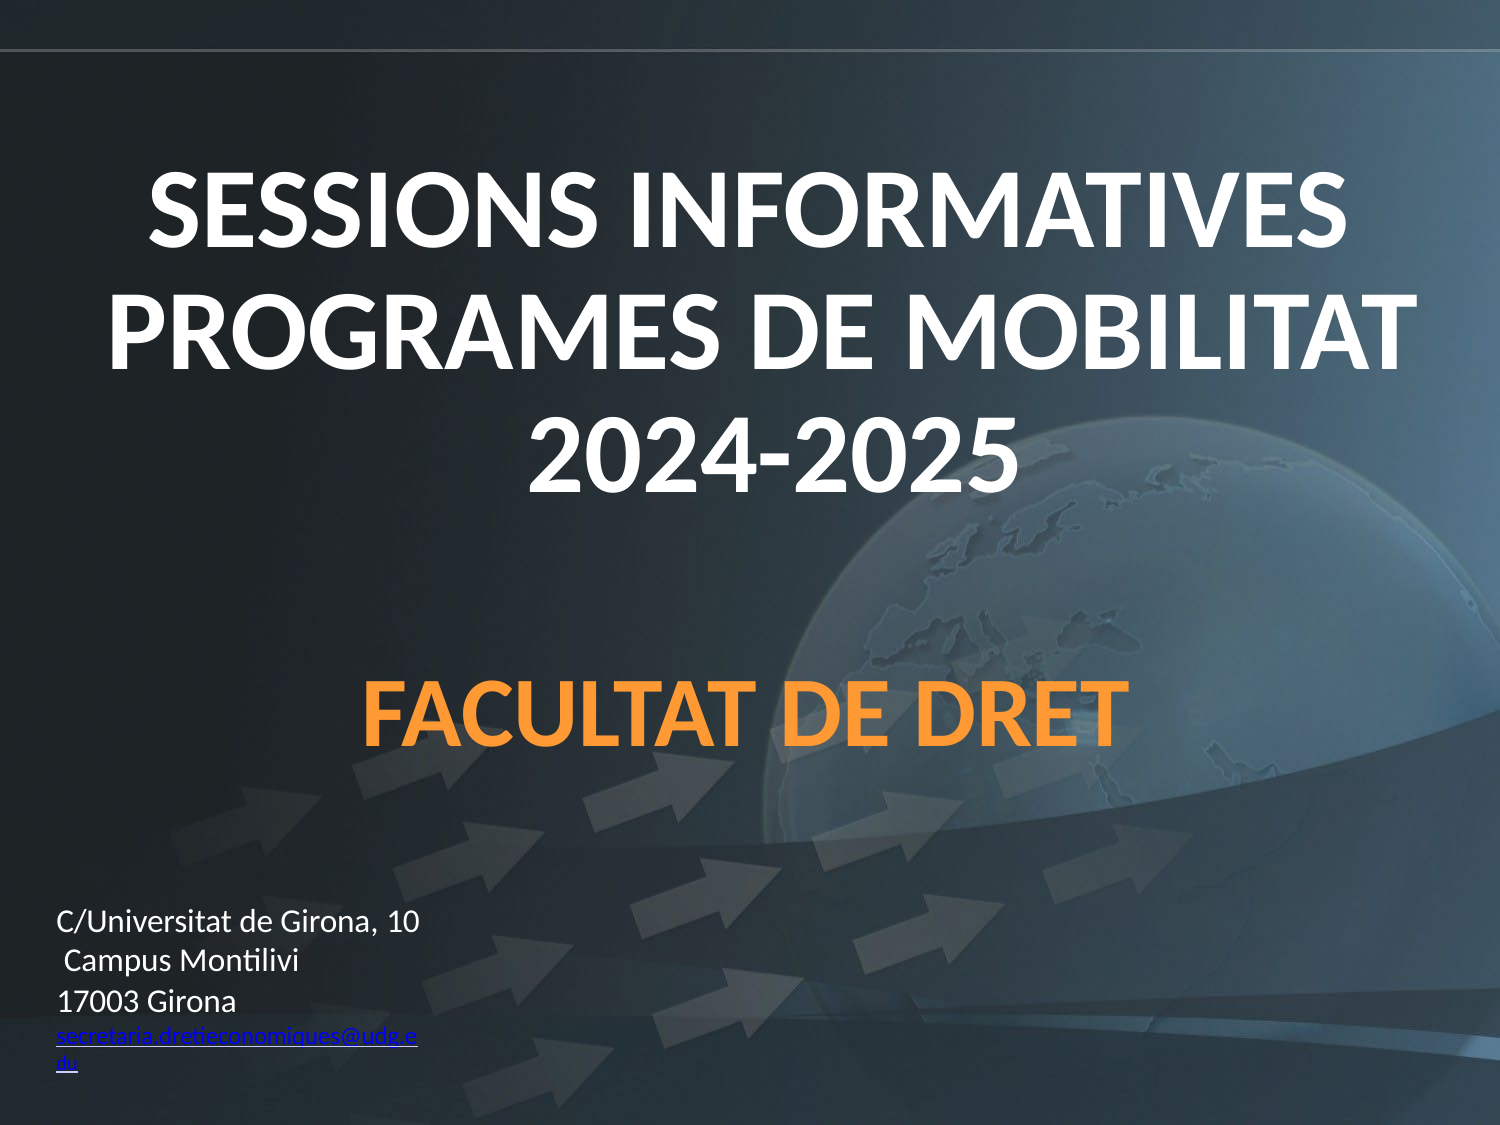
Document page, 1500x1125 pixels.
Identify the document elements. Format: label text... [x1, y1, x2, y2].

title SESSIONS INFORMATIVES PROGRAMES DE MOBILITAT 2024-2025 [93, 133, 1430, 517]
text_box C/Universitat de Girona, 10 Campus Montilivi 17003 Girona secretaria.dretieconomiques@udg.edu [54, 896, 445, 1074]
text_box FACULTAT DE DRET [359, 644, 1162, 767]
picture [0, 0, 1500, 1125]
